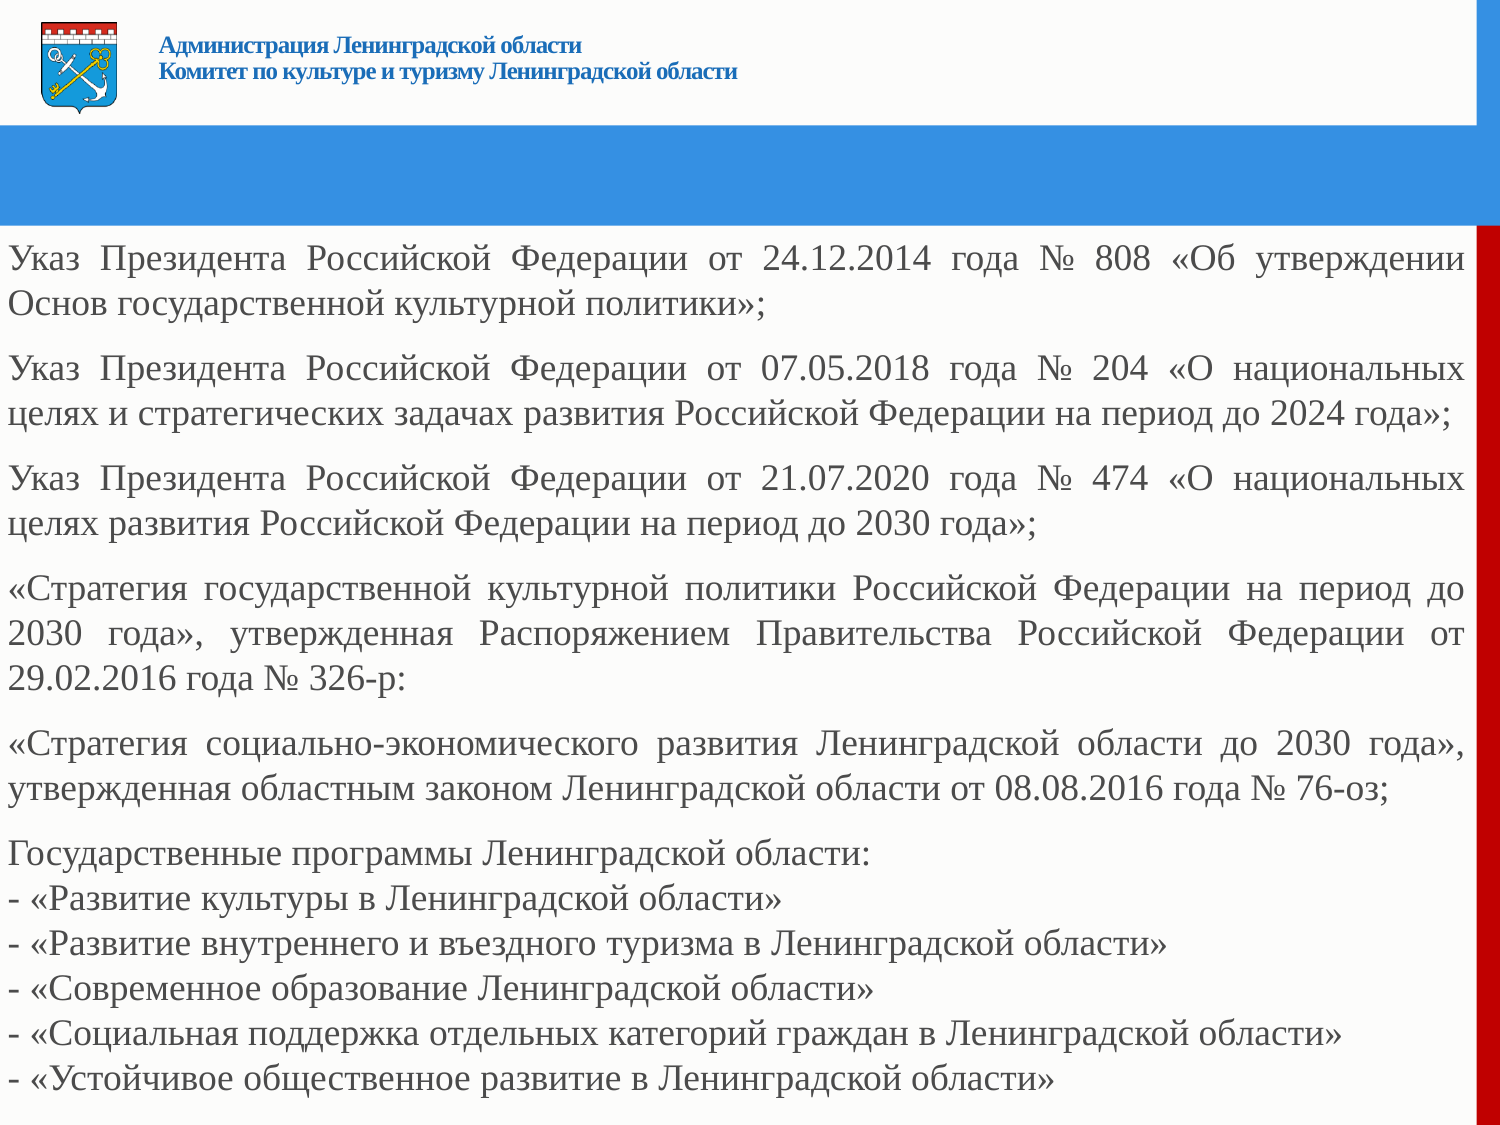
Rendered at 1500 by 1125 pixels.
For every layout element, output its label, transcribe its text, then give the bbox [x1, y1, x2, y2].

text_box Администрация Ленинградской области Комитет по культуре и туризму Ленинградской области [147, 40, 1282, 90]
text_box [230, 125, 1282, 210]
text_box [0, 123, 1500, 228]
picture [40, 21, 118, 115]
text_box Указ Президента Российской Федерации от 24.12.2014 года № 808 «Об утверждении Основ государственной культурной политики»; Указ Президента Российской Федерации от 07.05.2018 года № 204 «О национальных целях и стратегических задачах развития Российской Федерации на период до 2024 года»; Указ Президента Российской Федерации от 21.07.2020 года № 474 «О национальных целях развития Российской Федерации на период до 2030 года»; «Стратегия государственной культурной политики Российской Федерации на период до 2030 года», утвержденная Распоряжением Правительства Российской Федерации от 29.02.2016 года № 326-р: «Стратегия социально-экономического развития Ленинградской области до 2030 года», утвержденная областным законом Ленинградской области от 08.08.2016 года № 76-оз; Государственные программы Ленинградской области: - «Развитие культуры в Ленинградской области» - «Развитие внутреннего и въездного туризма в Ленинградской области» - «Современное образование Ленинградской области» - «Социальная поддержка отдельных категорий граждан в Ленинградской области» - «Устойчивое общественное развитие в Ленинградской области» [0, 225, 1482, 1106]
